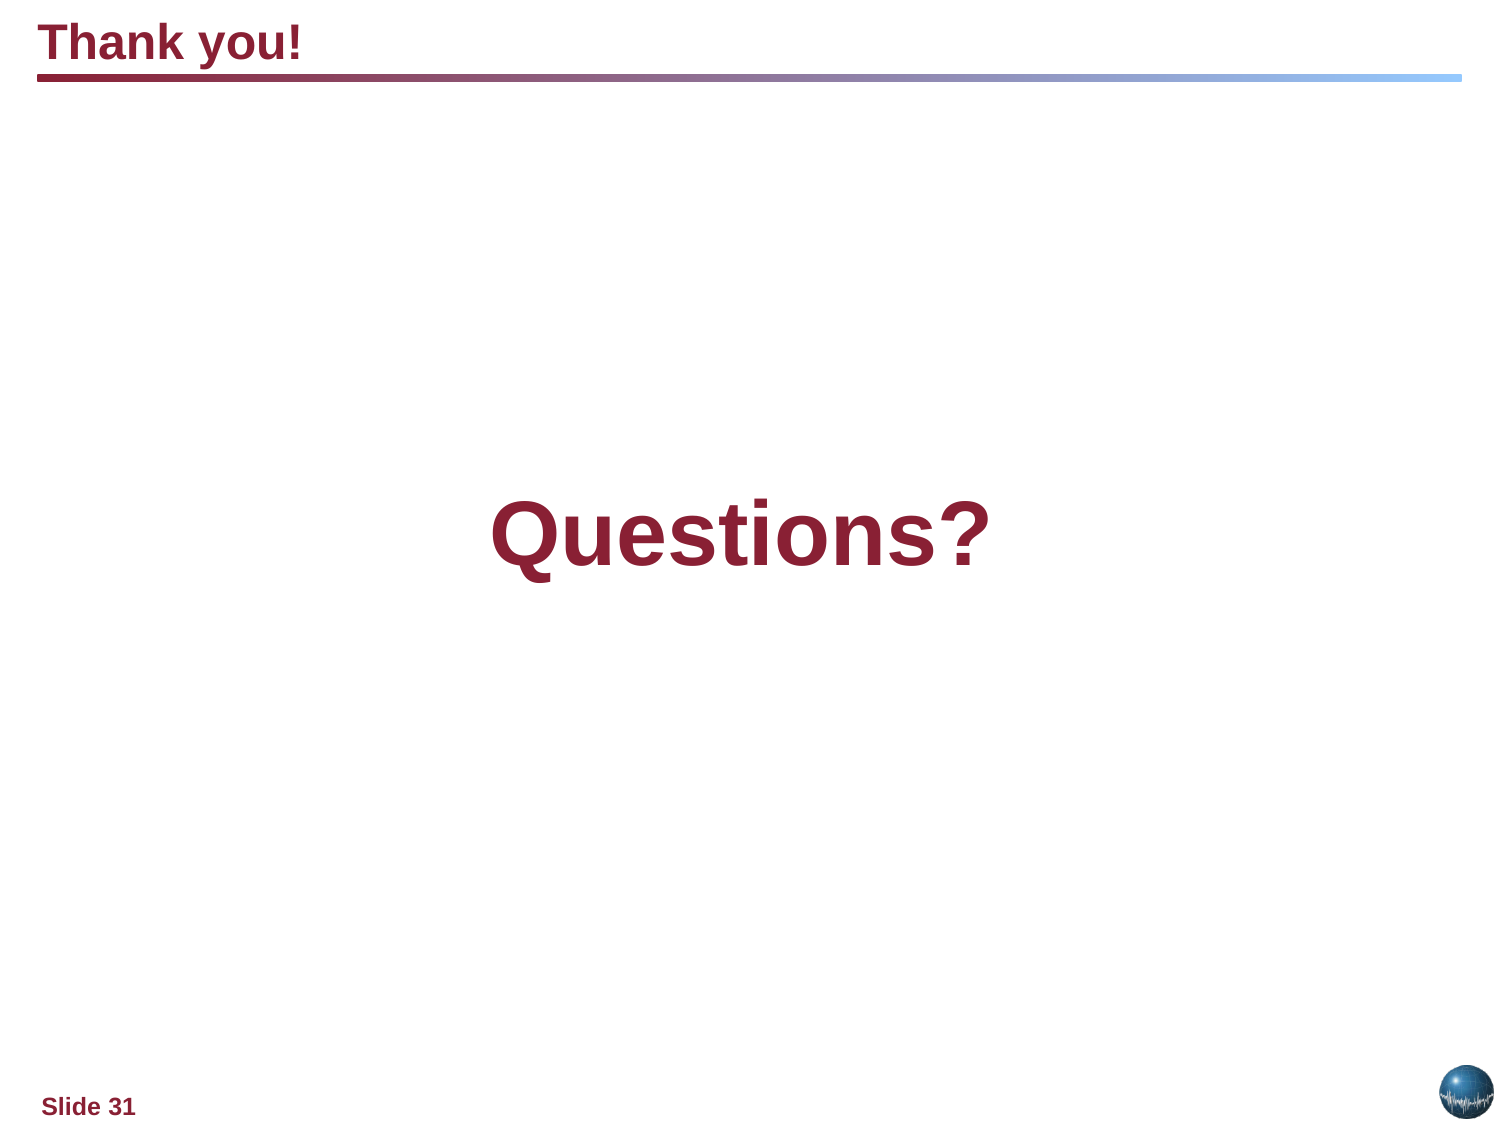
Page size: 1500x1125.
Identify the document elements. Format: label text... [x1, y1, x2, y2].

text_box Thank you! [37, 9, 1450, 70]
picture [1439, 1065, 1494, 1119]
text_box Questions? [474, 466, 1009, 591]
